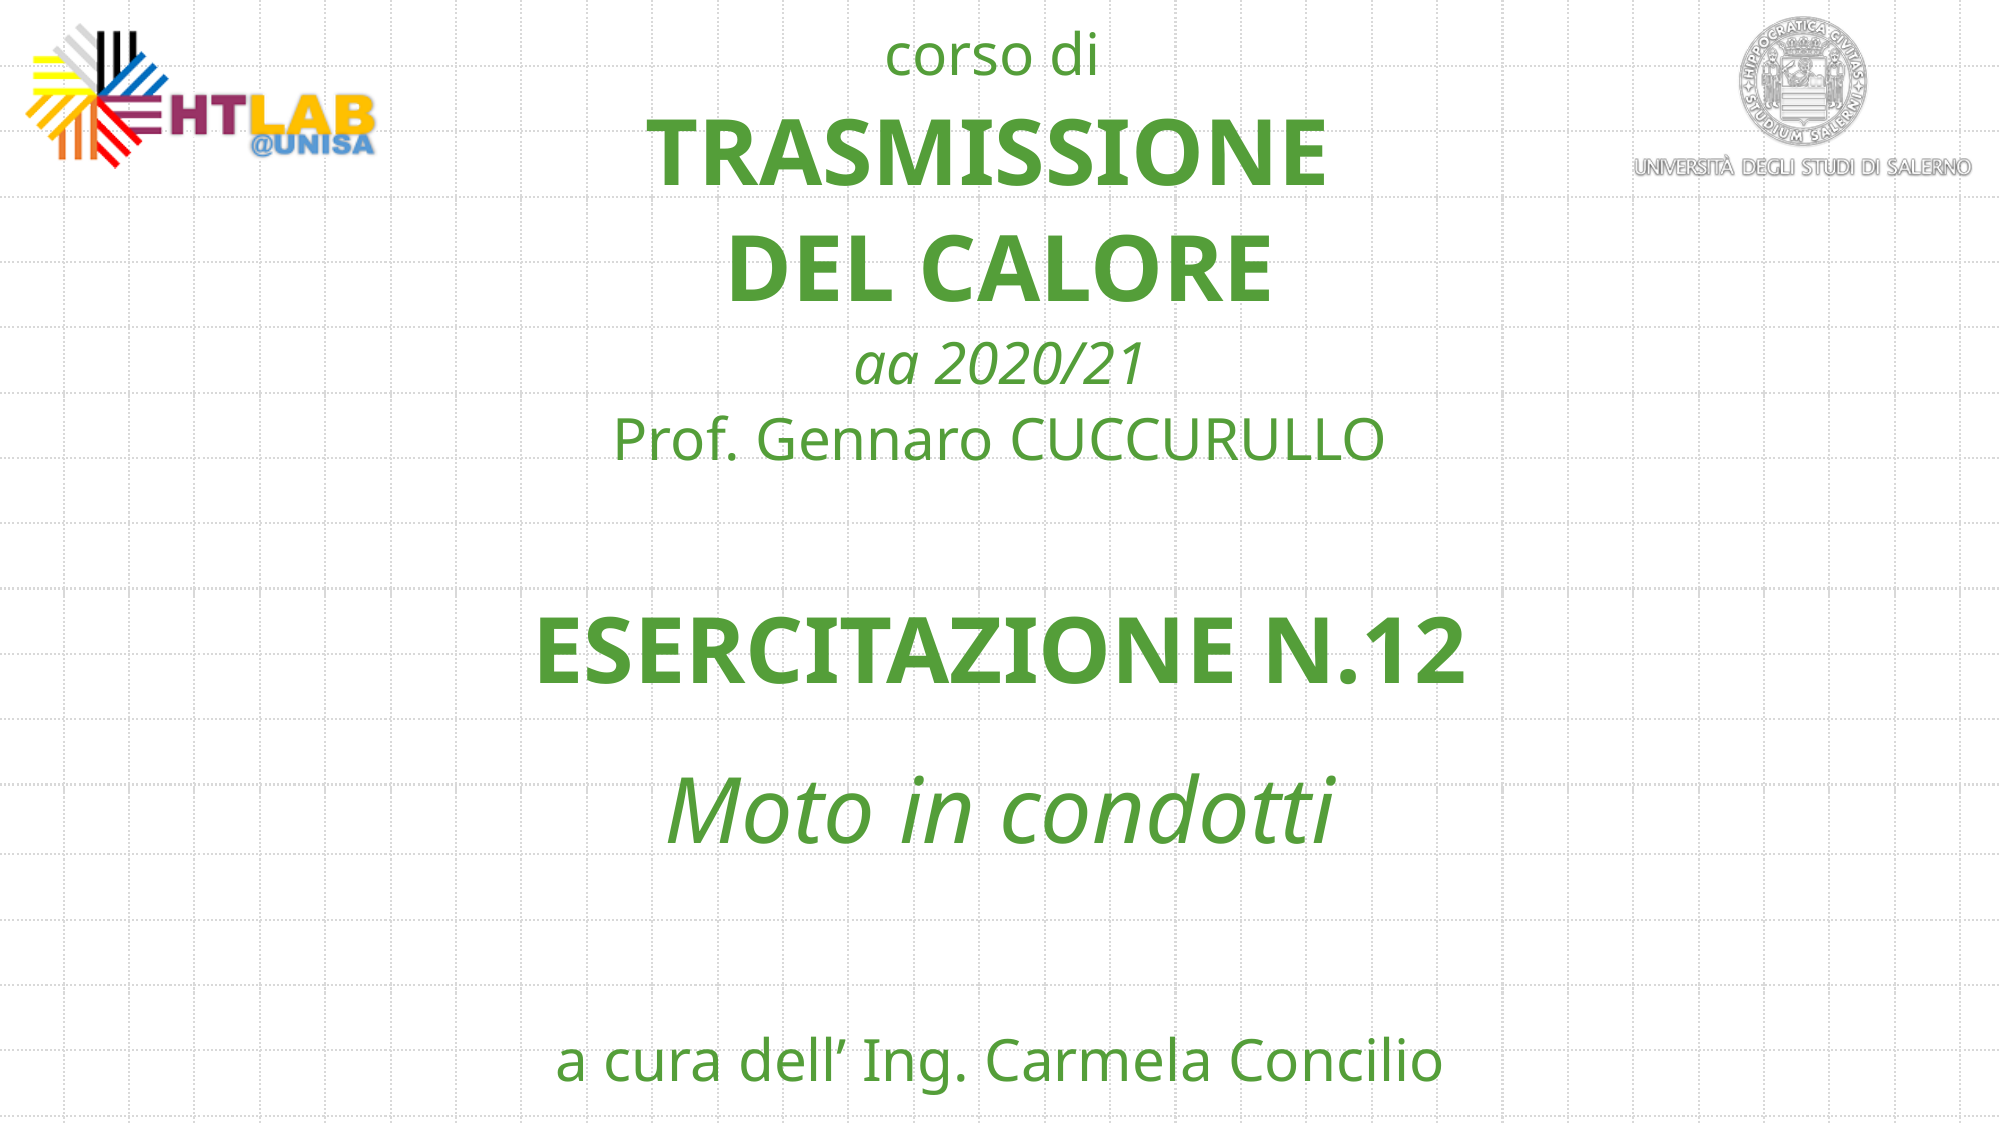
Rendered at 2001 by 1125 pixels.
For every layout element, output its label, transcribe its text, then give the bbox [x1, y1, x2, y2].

text_box Moto in condotti [0, 744, 2000, 870]
text_box a cura dell’ Ing. Carmela Concilio [0, 1015, 2000, 1101]
text_box ESERCITAZIONE N.12 [0, 584, 2000, 710]
picture [25, 23, 381, 170]
picture [1633, 14, 1974, 179]
text_box corso di TRASMISSIONE DEL CALORE aa 2020/21 Prof. Gennaro CUCCURULLO [0, 9, 2000, 477]
